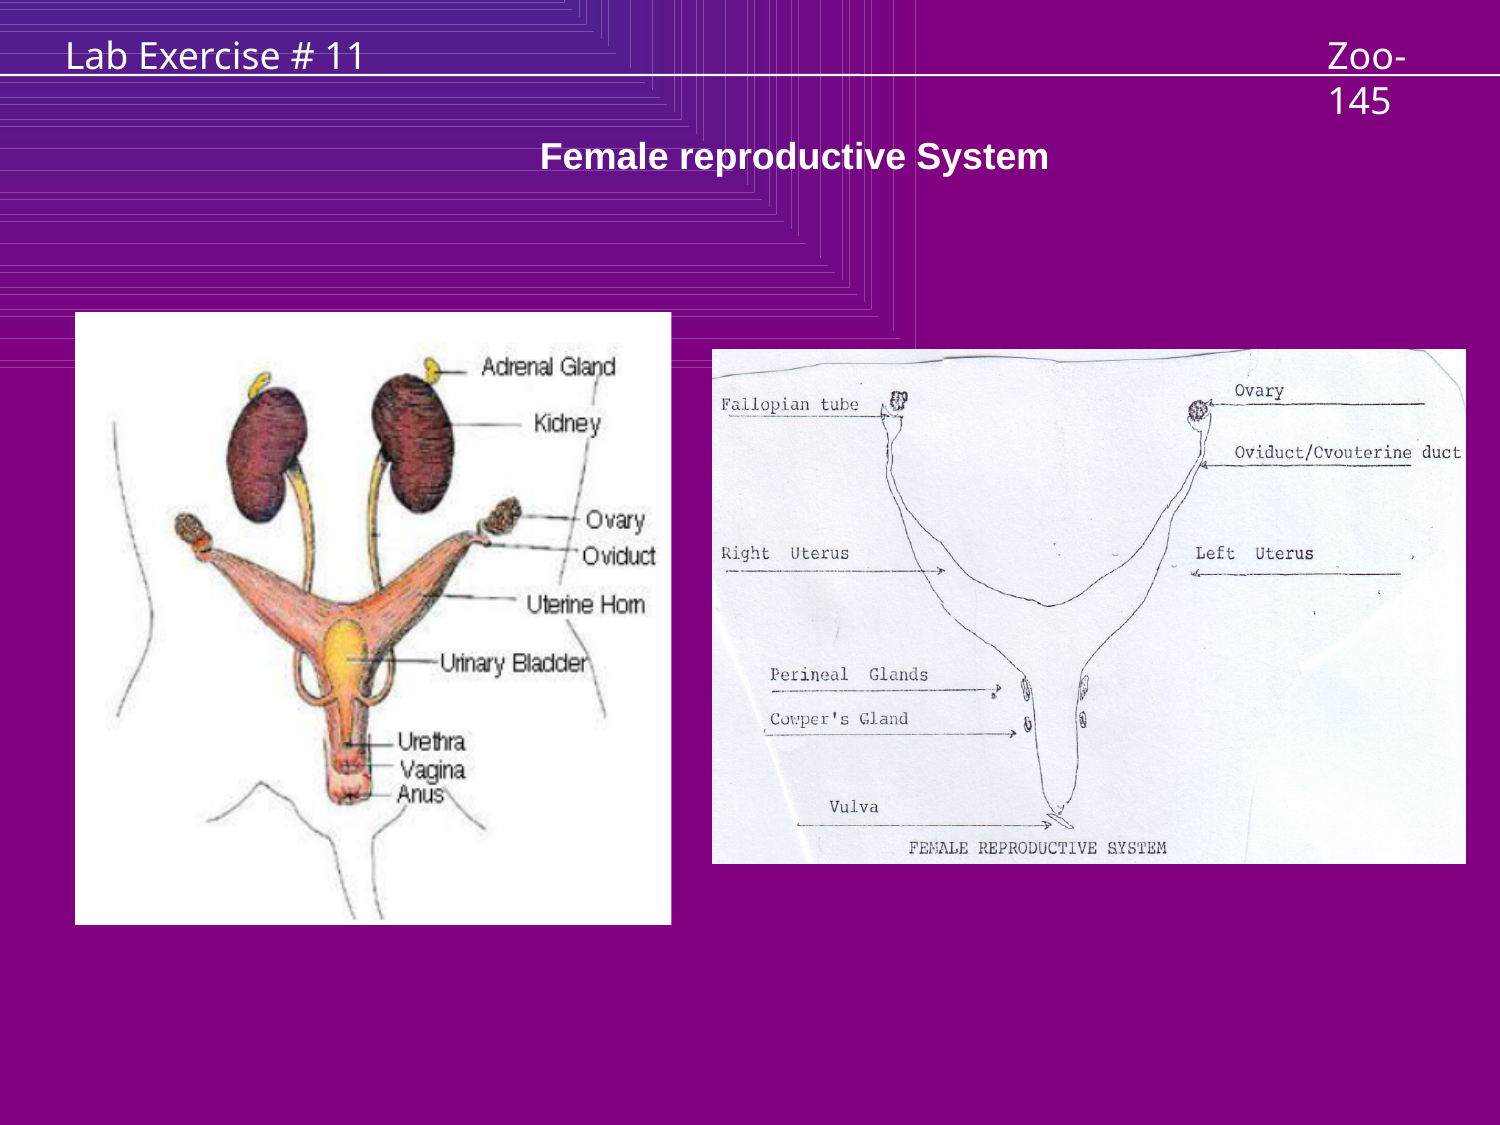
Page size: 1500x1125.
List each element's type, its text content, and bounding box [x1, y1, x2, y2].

picture [712, 349, 1466, 865]
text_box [0, 24, 1500, 86]
text_box Female reproductive System [524, 124, 1275, 185]
picture [74, 312, 672, 926]
